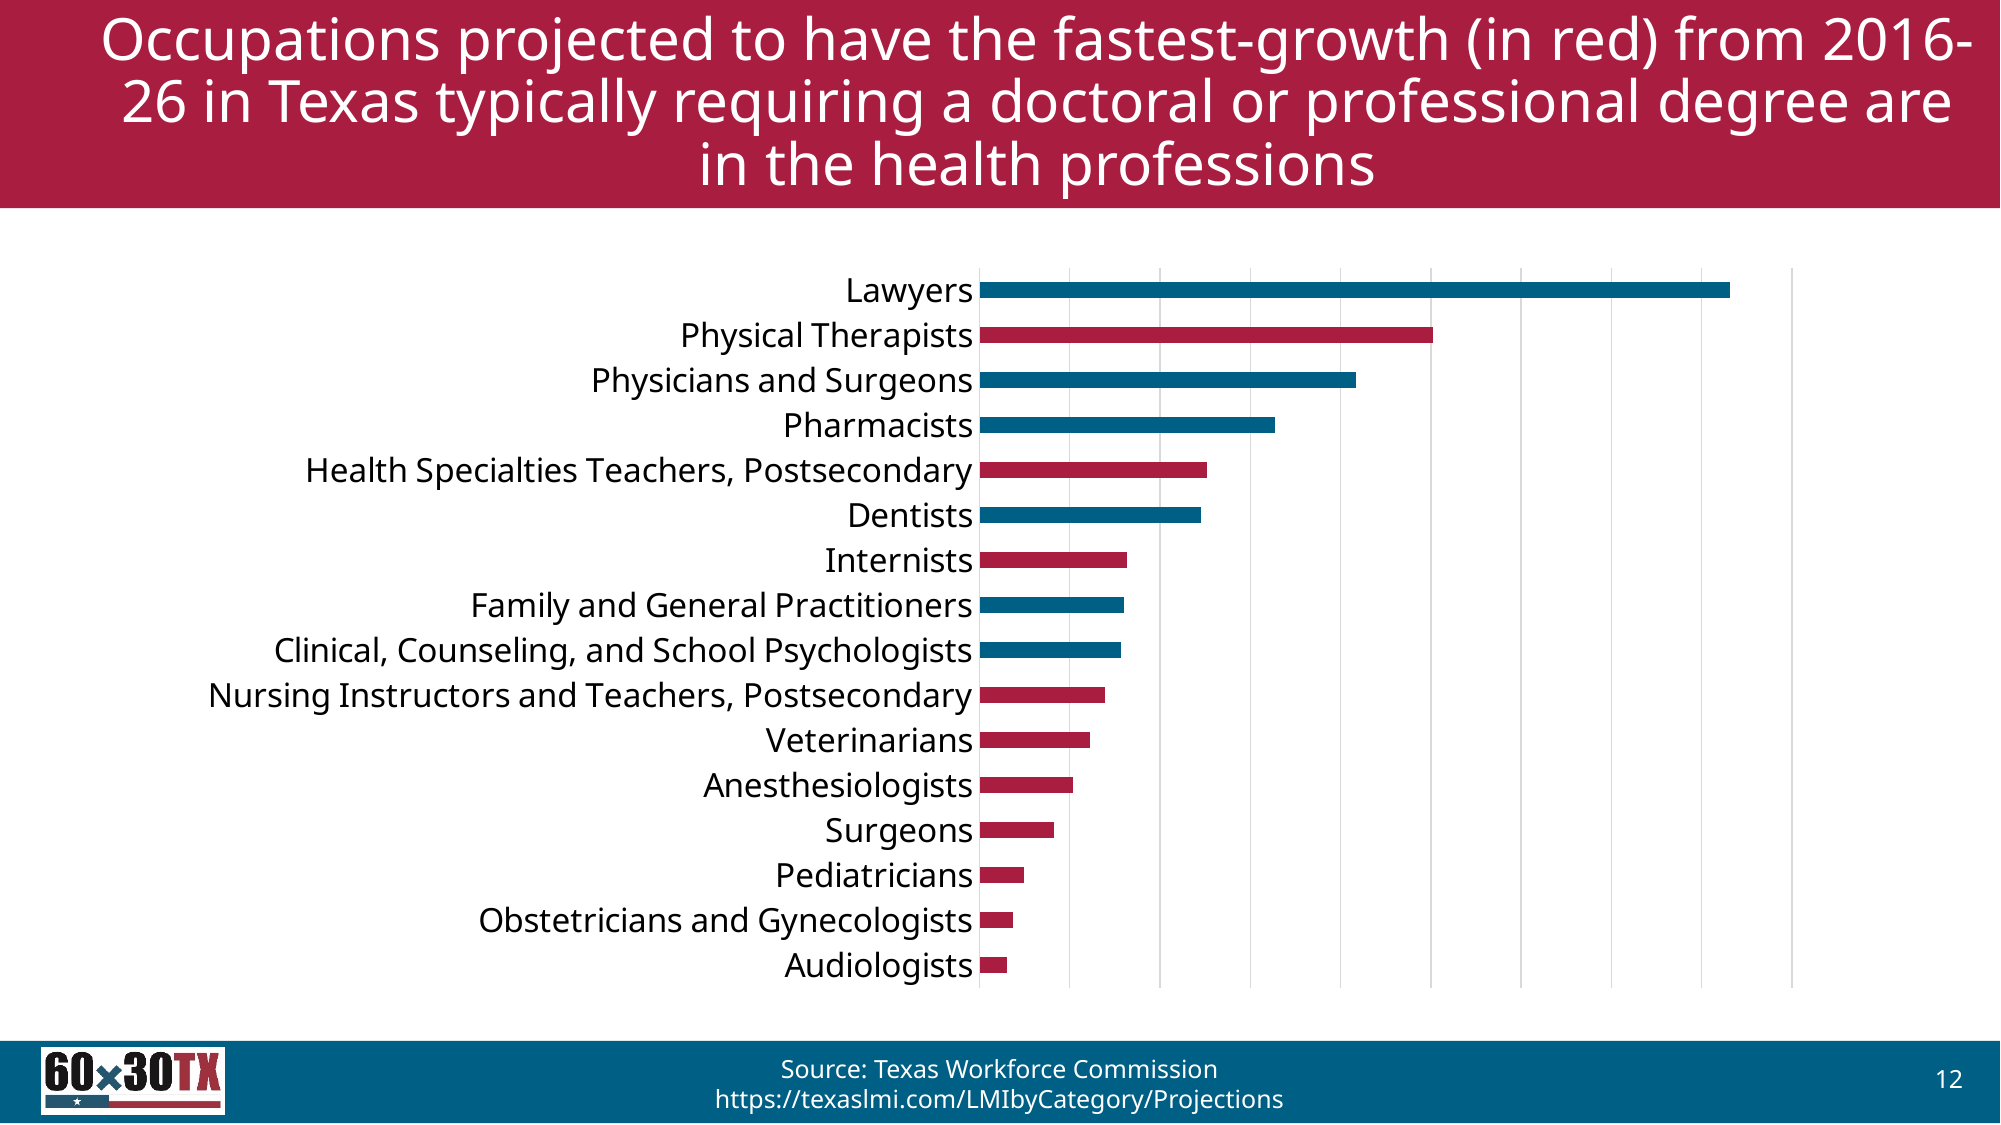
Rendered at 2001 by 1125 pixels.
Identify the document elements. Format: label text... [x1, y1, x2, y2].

chart [174, 252, 1826, 1004]
picture [42, 1048, 224, 1114]
slide_number 12 [1528, 1050, 1979, 1111]
title Occupations projected to have the fastest-growth (in red) from 2016-26 in Texas typically requiring a doctoral or professional degree are in the health professions [0, 0, 2000, 209]
footer Source: Texas Workforce Commission https://texaslmi.com/LMIbyCategory/Projections [590, 1053, 1410, 1114]
